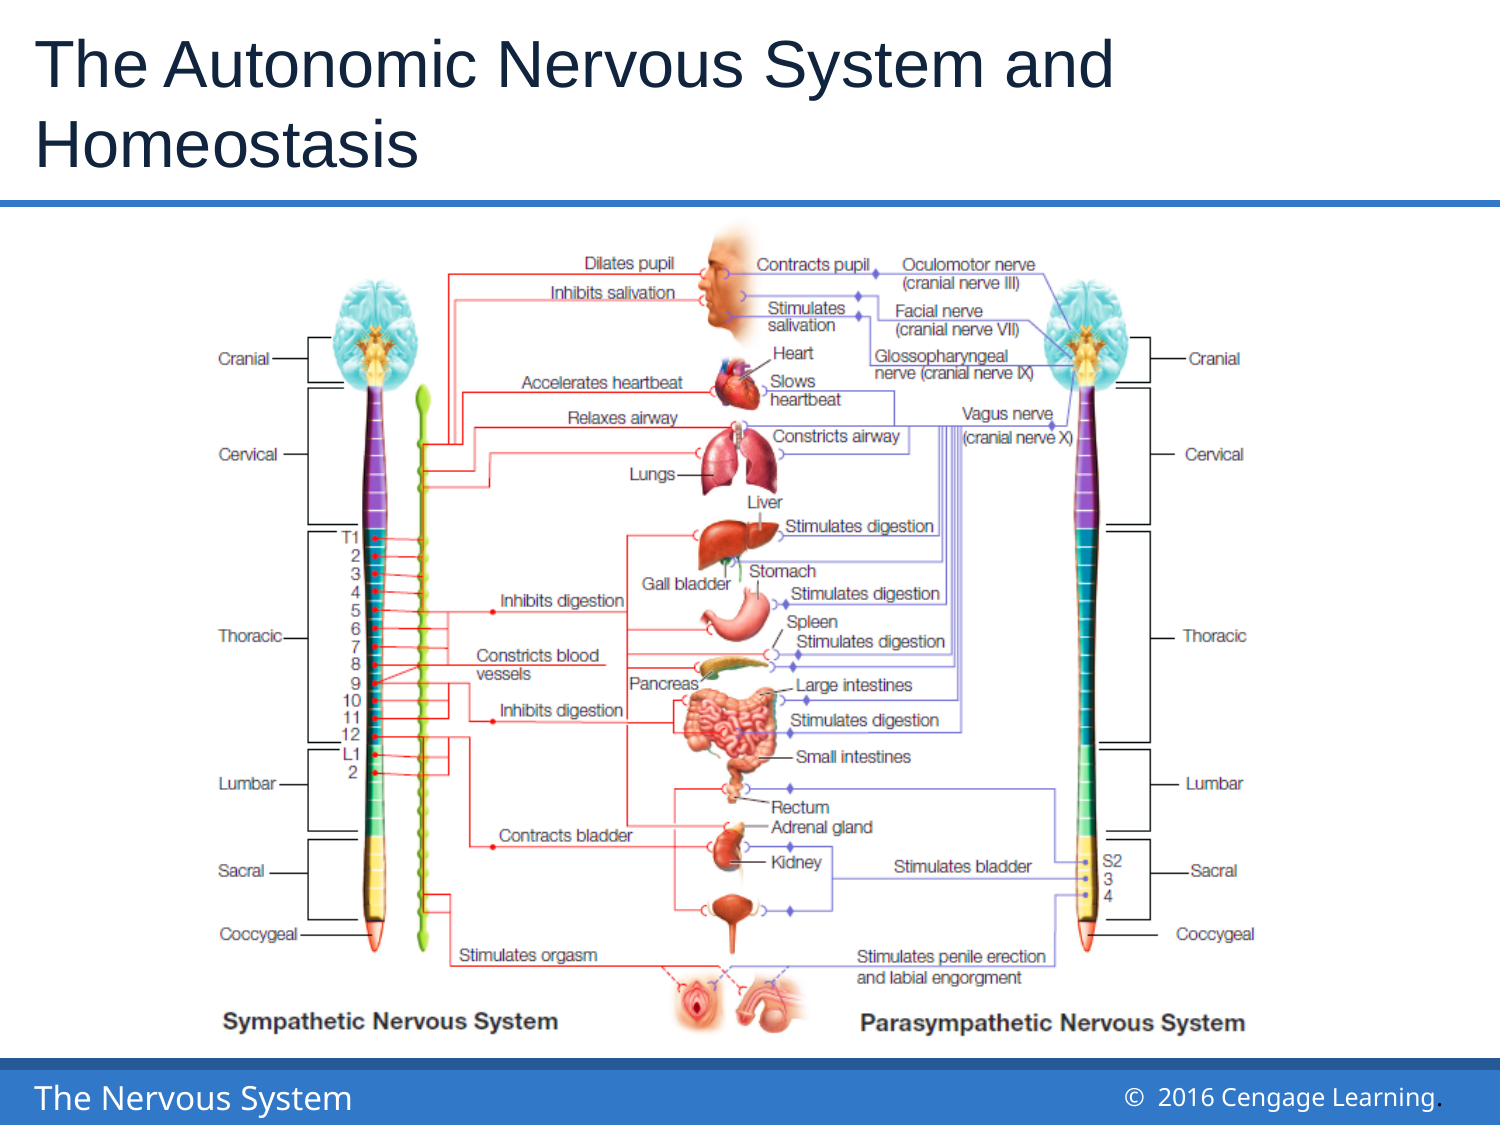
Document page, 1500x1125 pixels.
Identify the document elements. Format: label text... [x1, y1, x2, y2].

title The Autonomic Nervous System and Homeostasis [0, 0, 1500, 202]
picture [212, 209, 1348, 1051]
